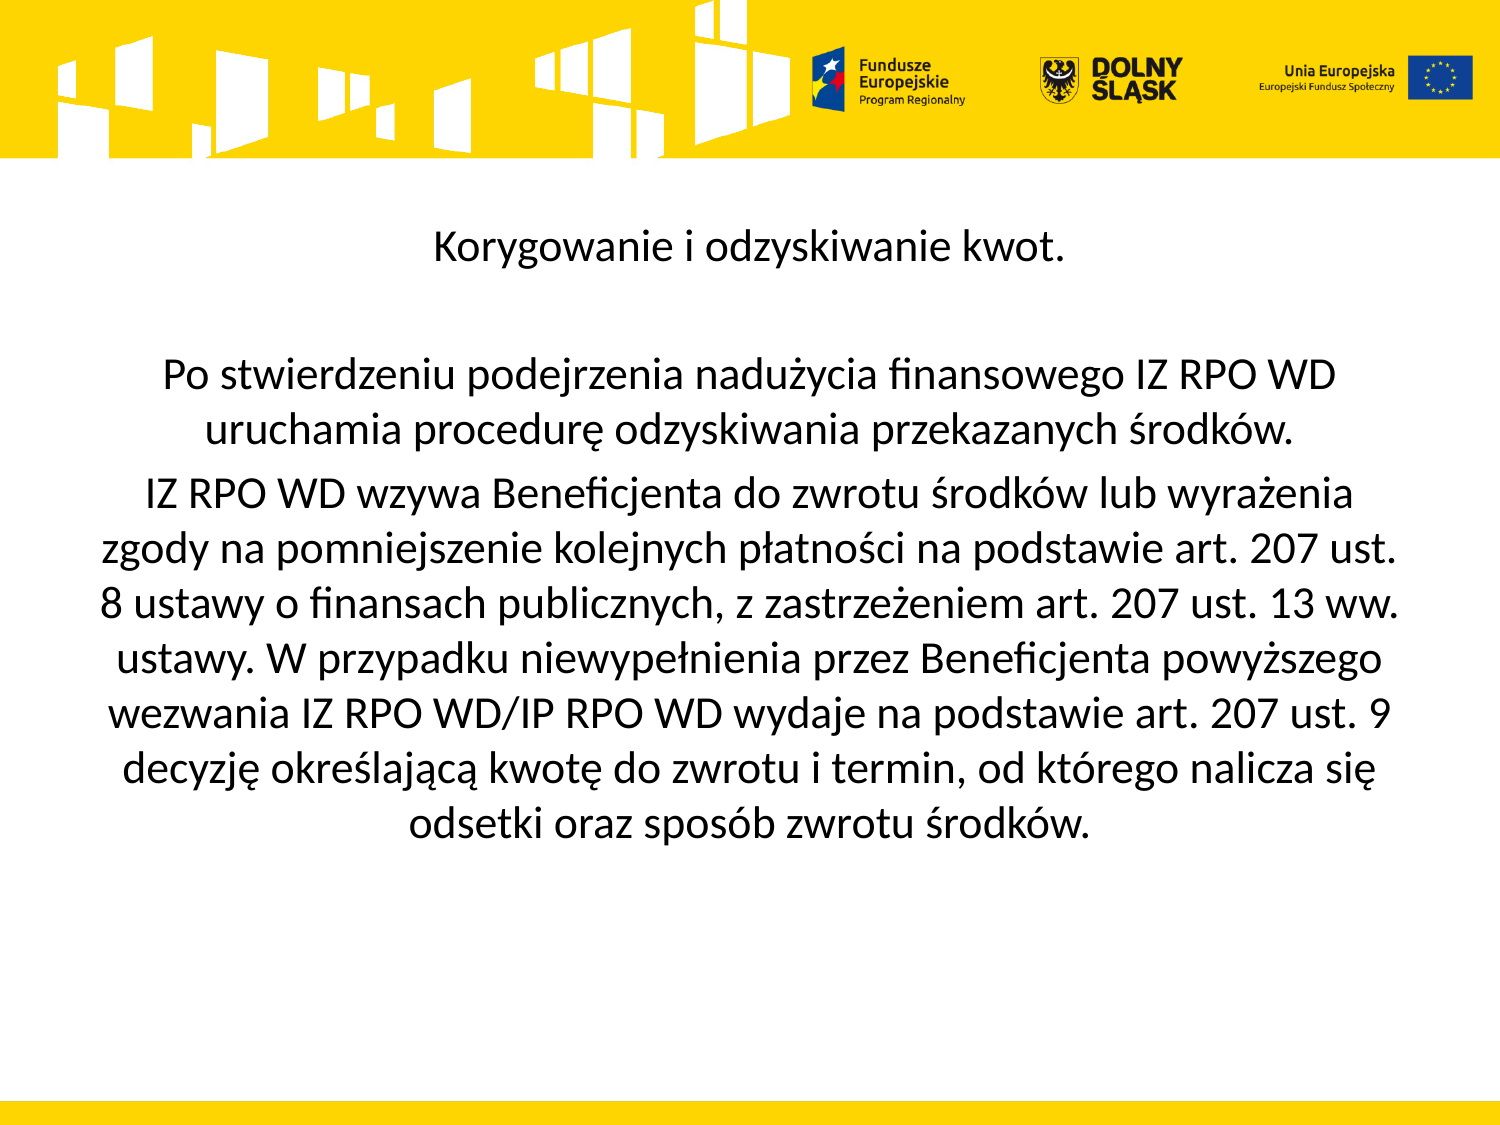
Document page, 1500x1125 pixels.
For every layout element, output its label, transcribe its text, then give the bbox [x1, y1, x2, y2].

picture [0, 0, 1500, 1125]
list Korygowanie i odzyskiwanie kwot. Po stwierdzeniu podejrzenia nadużycia finansowego IZ RPO WD uruchamia procedurę odzyskiwania przekazanych środków. IZ RPO WD wzywa Beneficjenta do zwrotu środków lub wyrażenia zgody na pomniejszenie kolejnych płatności na podstawie art. 207 ust. 8 ustawy o finansach publicznych, z zastrzeżeniem art. 207 ust. 13 ww. ustawy. W przypadku niewypełnienia przez Beneficjenta powyższego wezwania IZ RPO WD/IP RPO WD wydaje na podstawie art. 207 ust. 9 decyzję określającą kwotę do zwrotu i termin, od którego nalicza się odsetki oraz sposób zwrotu środków. [75, 208, 1425, 1005]
